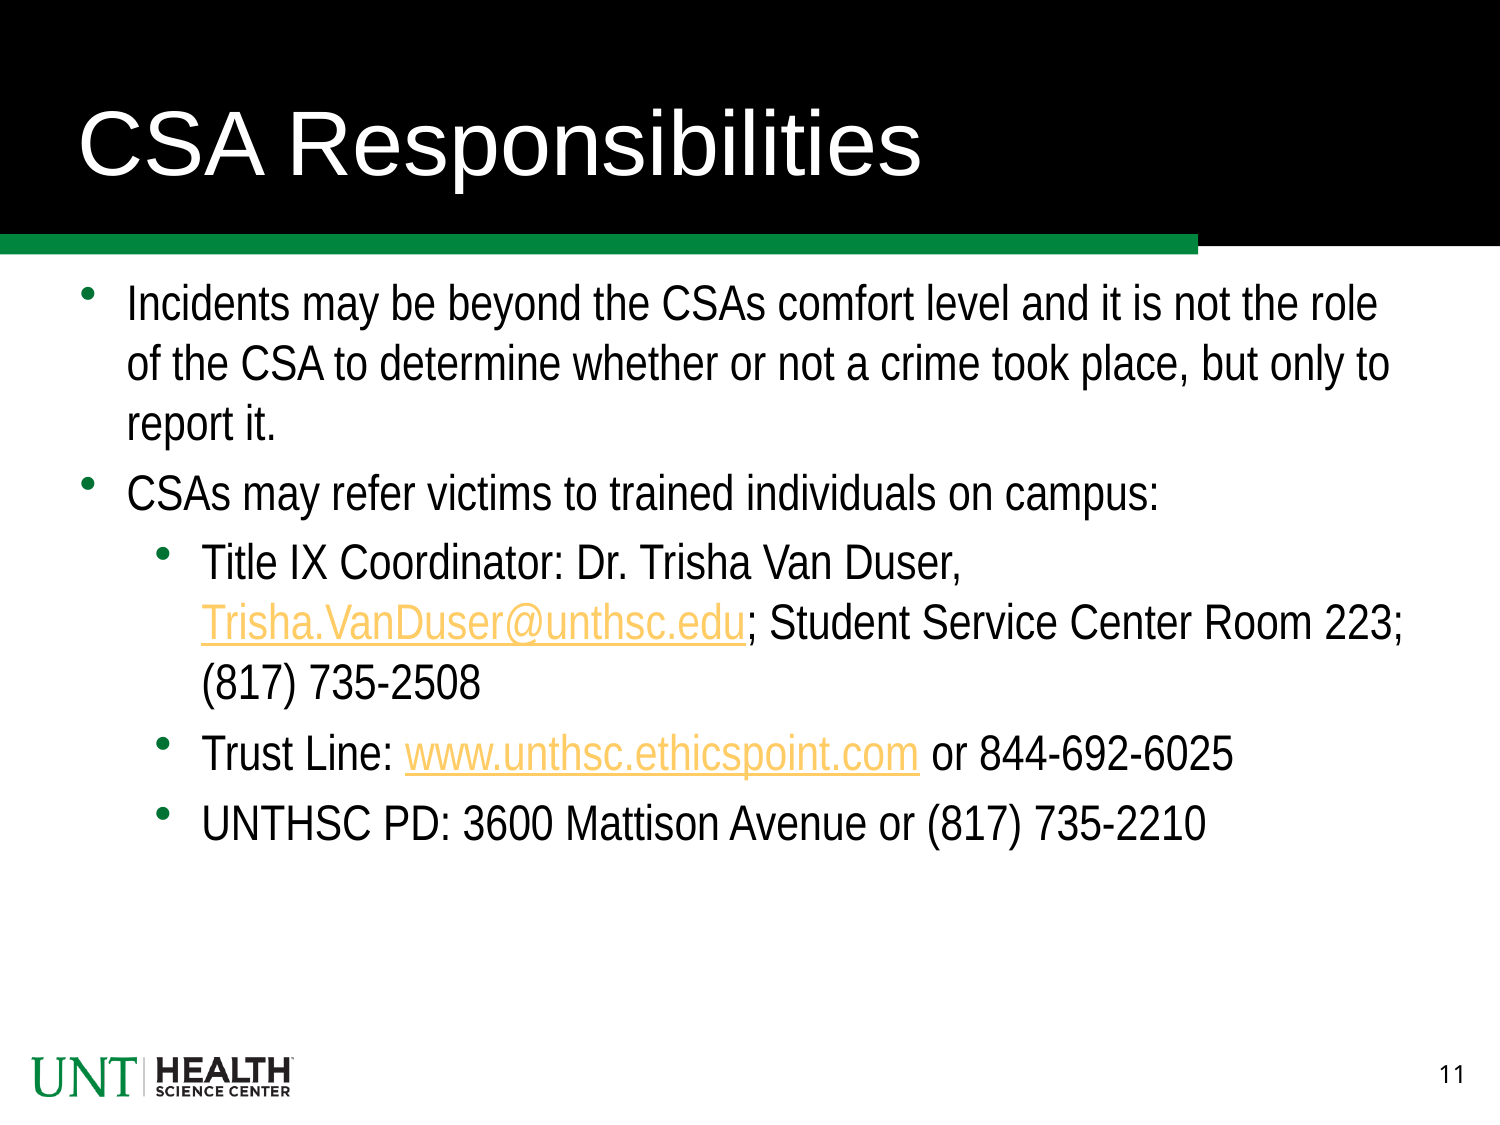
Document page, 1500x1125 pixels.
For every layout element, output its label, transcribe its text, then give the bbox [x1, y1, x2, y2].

picture [31, 1057, 294, 1097]
title CSA Responsibilities [61, 44, 1450, 233]
slide_number 11 [1131, 1024, 1483, 1101]
list Incidents may be beyond the CSAs comfort level and it is not the role of the CSA to determine whether or not a crime took place, but only to report it. CSAs may refer victims to trained individuals on campus: Title IX Coordinator: Dr. Trisha Van Duser, Trisha.VanDuser@unthsc.edu; Student Service Center Room 223; (817) 735-2508 Trust Line: www.unthsc.ethicspoint.com or 844-692-6025 UNTHSC PD: 3600 Mattison Avenue or (817) 735-2210 [64, 262, 1426, 1001]
